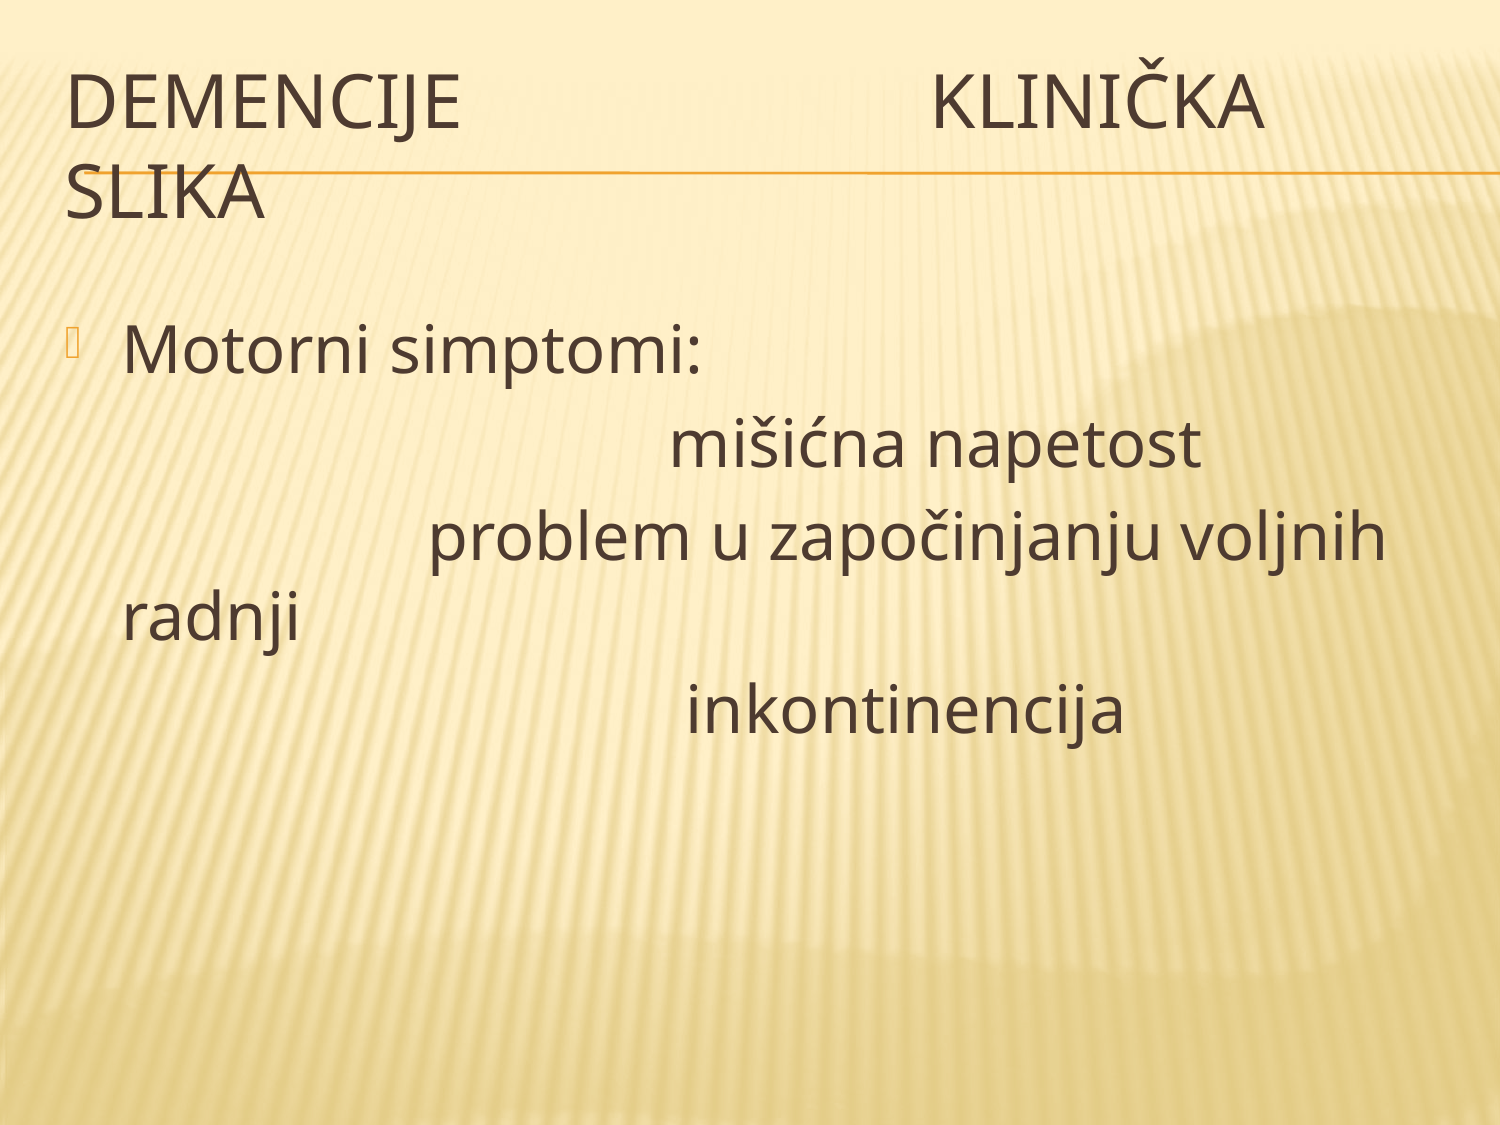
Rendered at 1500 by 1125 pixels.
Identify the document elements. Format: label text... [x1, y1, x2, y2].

list Motorni simptomi: mišićna napetost problem u započinjanju voljnih radnji inkontinencija [50, 299, 1475, 998]
title Demencije klinička slika [50, 75, 1475, 213]
